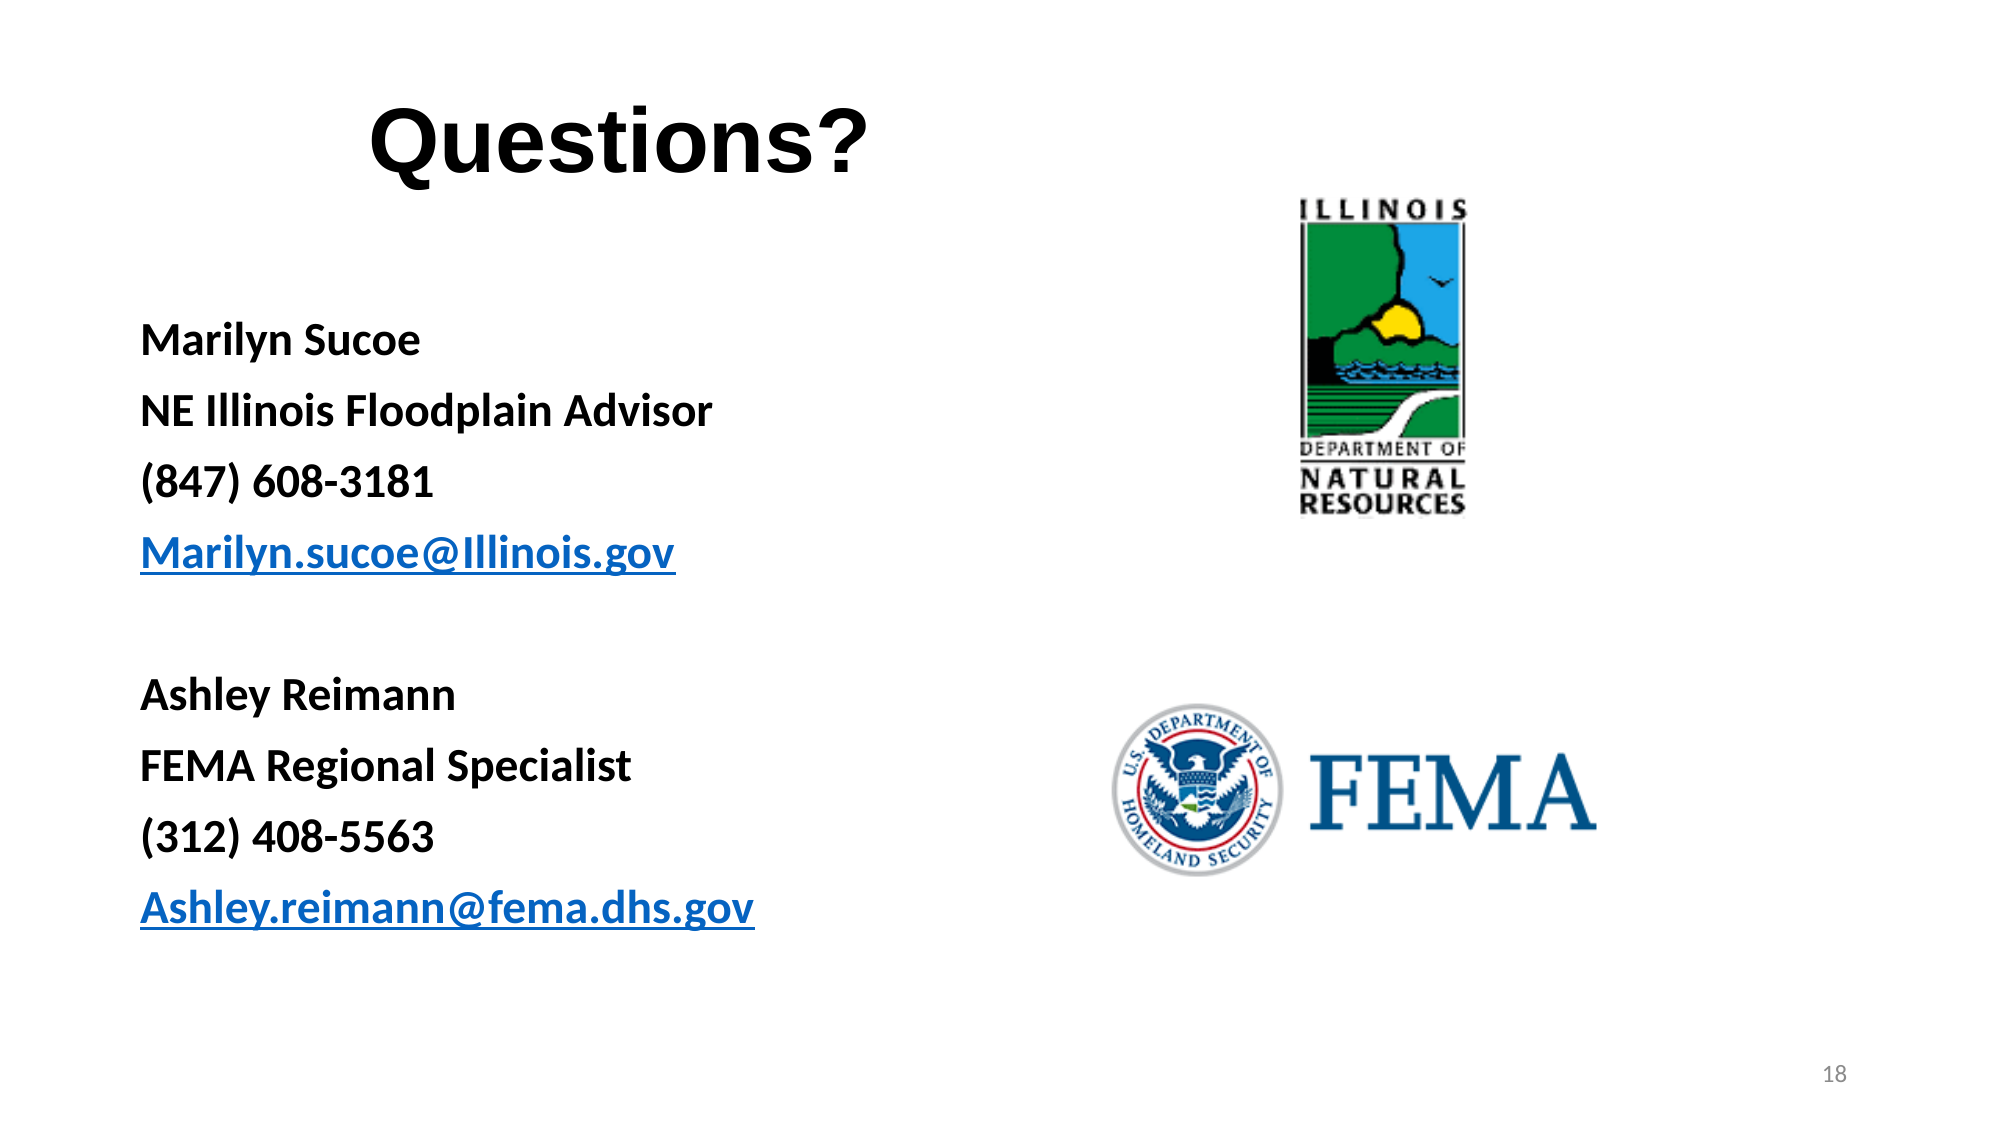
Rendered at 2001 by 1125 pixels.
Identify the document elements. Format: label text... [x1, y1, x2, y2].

picture [1087, 674, 1665, 902]
list Marilyn Sucoe NE Illinois Floodplain Advisor (847) 608-3181 Marilyn.sucoe@Illinois.gov Ashley Reimann FEMA Regional Specialist (312) 408-5563 Ashley.reimann@fema.dhs.gov [125, 230, 1195, 945]
picture [1299, 196, 1470, 519]
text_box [249, 357, 369, 675]
title Questions? [353, 59, 1647, 226]
slide_number 18 [1412, 1042, 1863, 1103]
